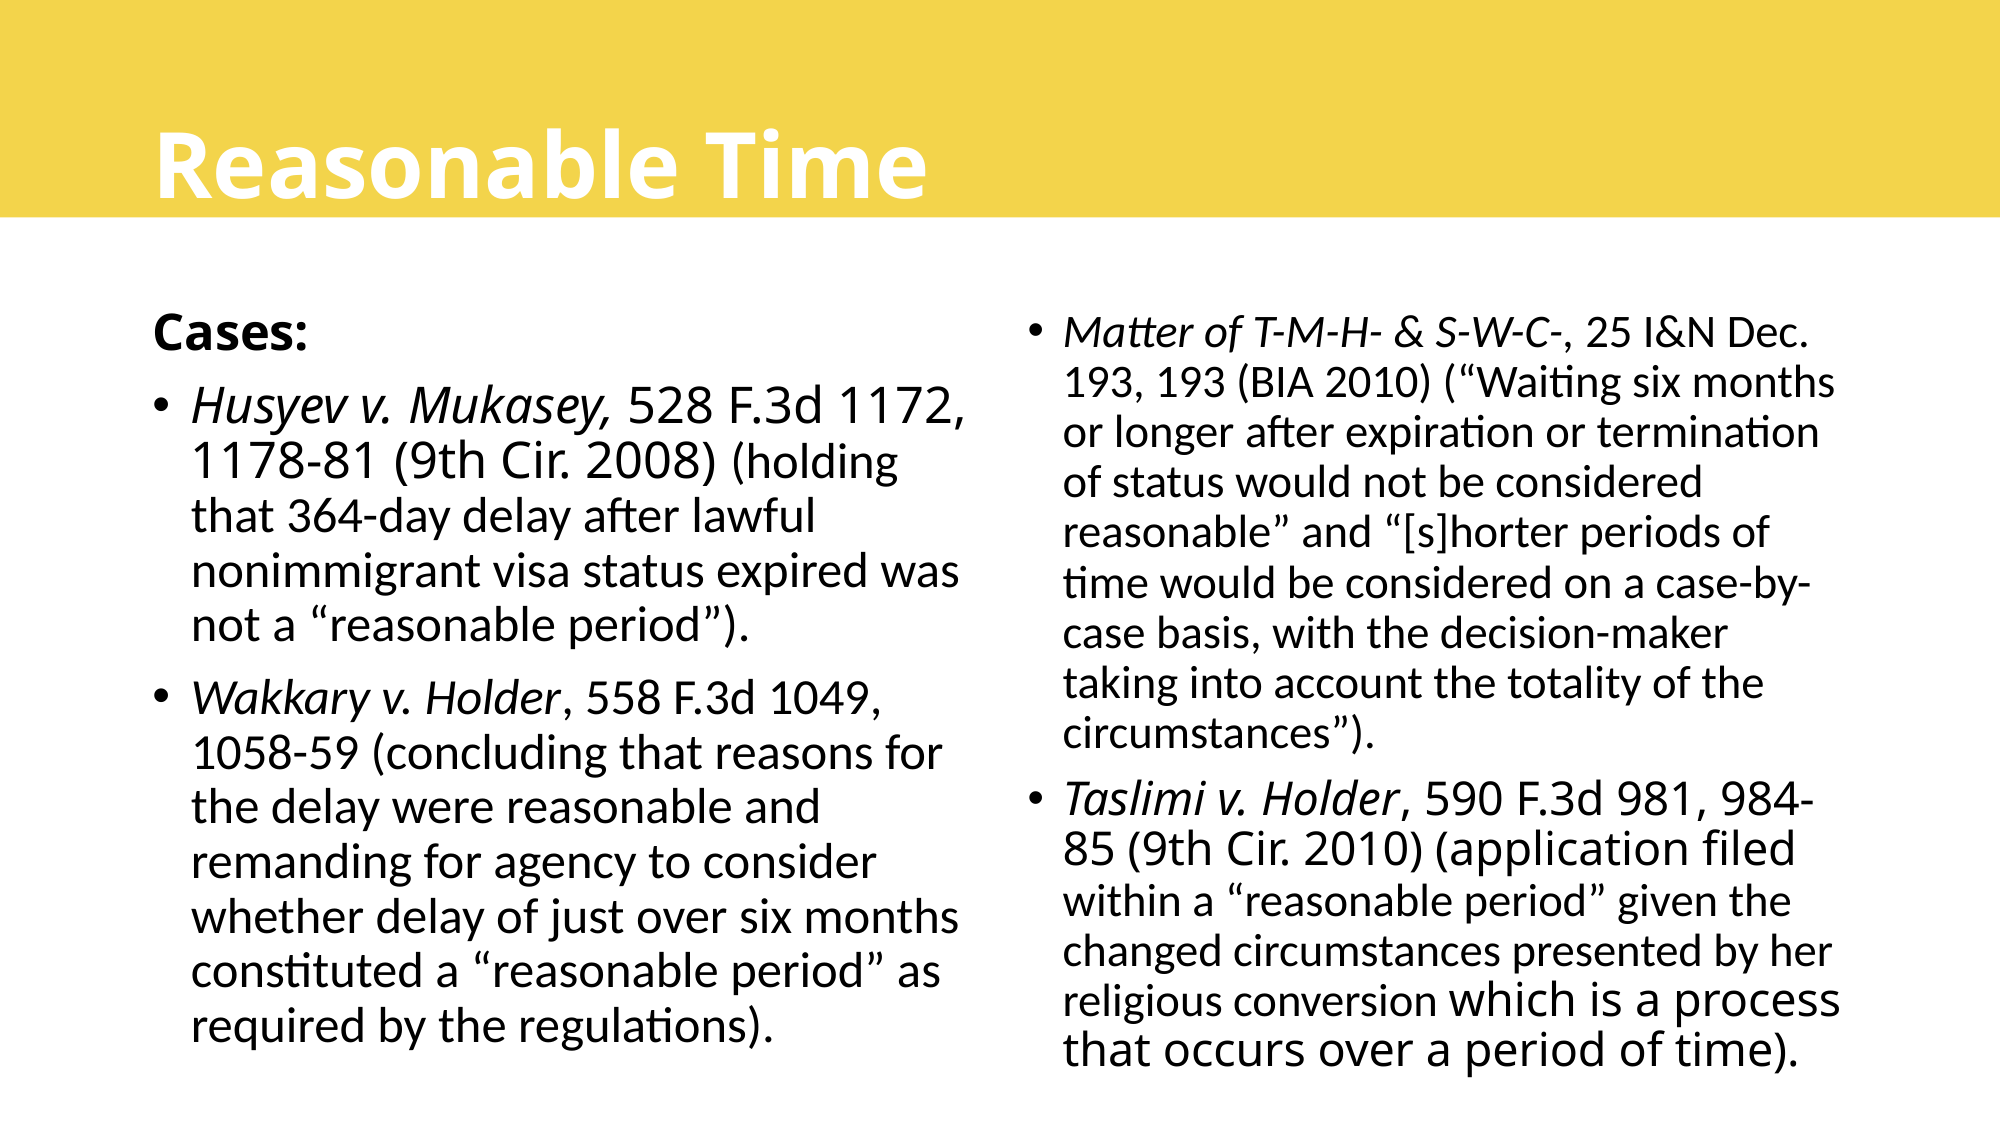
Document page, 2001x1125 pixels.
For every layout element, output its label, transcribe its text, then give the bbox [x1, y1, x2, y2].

list Matter of T-M-H- & S-W-C-, 25 I&N Dec. 193, 193 (BIA 2010) (“Waiting six months or longer after expiration or termination of status would not be considered reasonable” and “[s]horter periods of time would be considered on a case-by-case basis, with the decision-maker taking into account the totality of the circumstances”). Taslimi v. Holder, 590 F.3d 981, 984-85 (9th Cir. 2010) (application filed within a “reasonable period” given the changed circumstances presented by her religious conversion which is a process that occurs over a period of time). [1012, 299, 1863, 1125]
list Cases: Husyev v. Mukasey, 528 F.3d 1172, 1178-81 (9th Cir. 2008) (holding that 364-day delay after lawful nonimmigrant visa status expired was not a “reasonable period”). Wakkary v. Holder, 558 F.3d 1049, 1058-59 (concluding that reasons for the delay were reasonable and remanding for agency to consider whether delay of just over six months constituted a “reasonable period” as required by the regulations). [137, 299, 988, 1108]
text_box [0, 0, 2000, 218]
title Reasonable Time [137, 59, 2000, 278]
